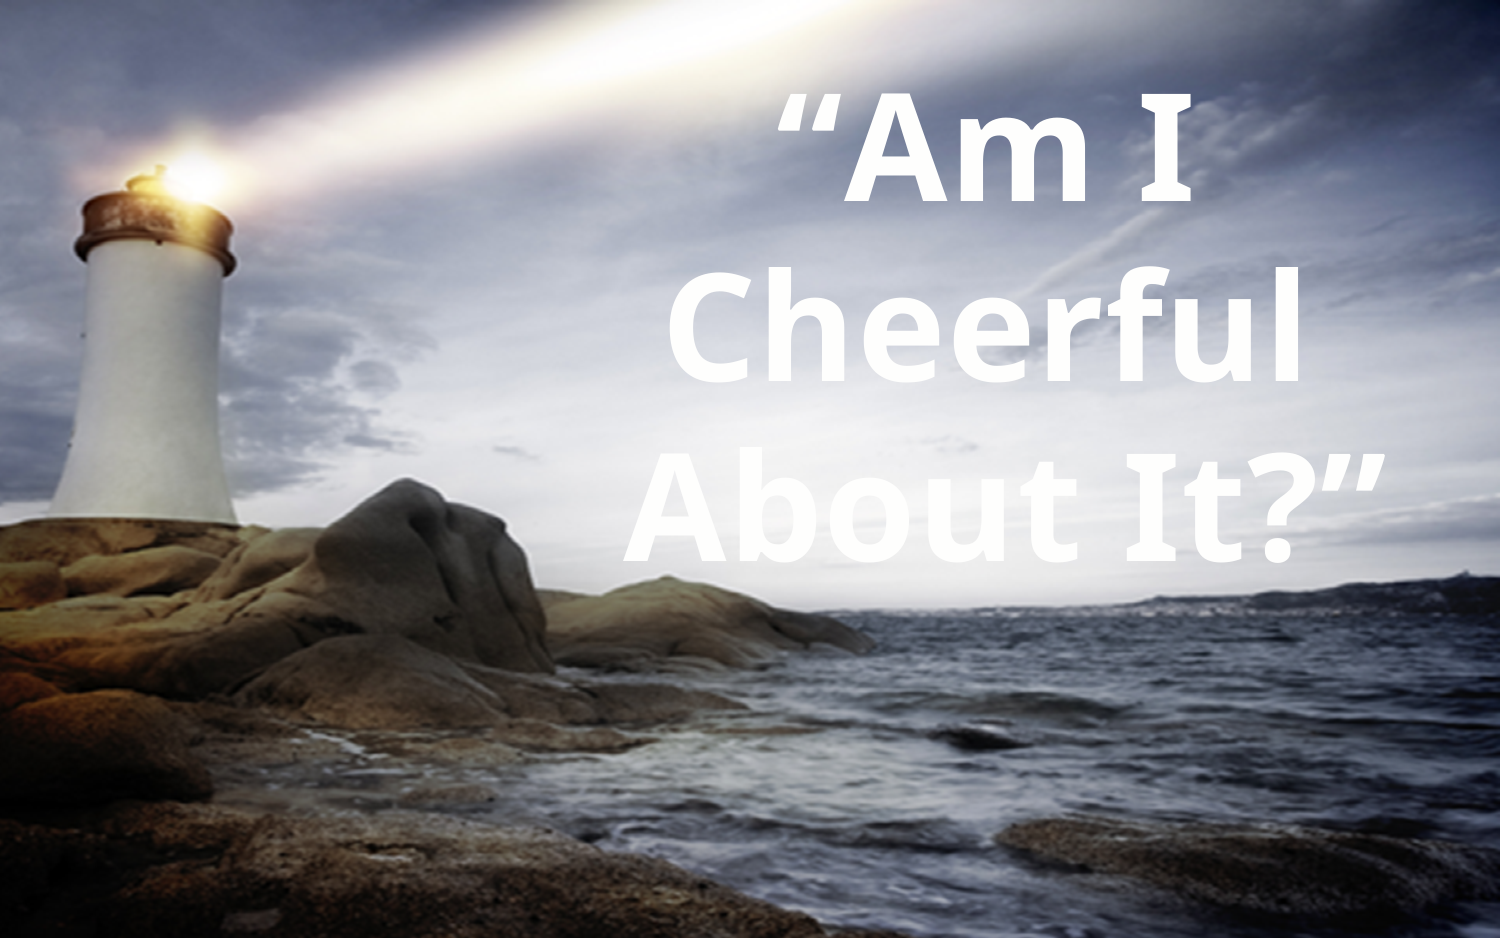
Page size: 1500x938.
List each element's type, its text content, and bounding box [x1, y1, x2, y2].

text_box “Am I Cheerful About It?” [374, 43, 1500, 599]
picture [0, 0, 1500, 938]
